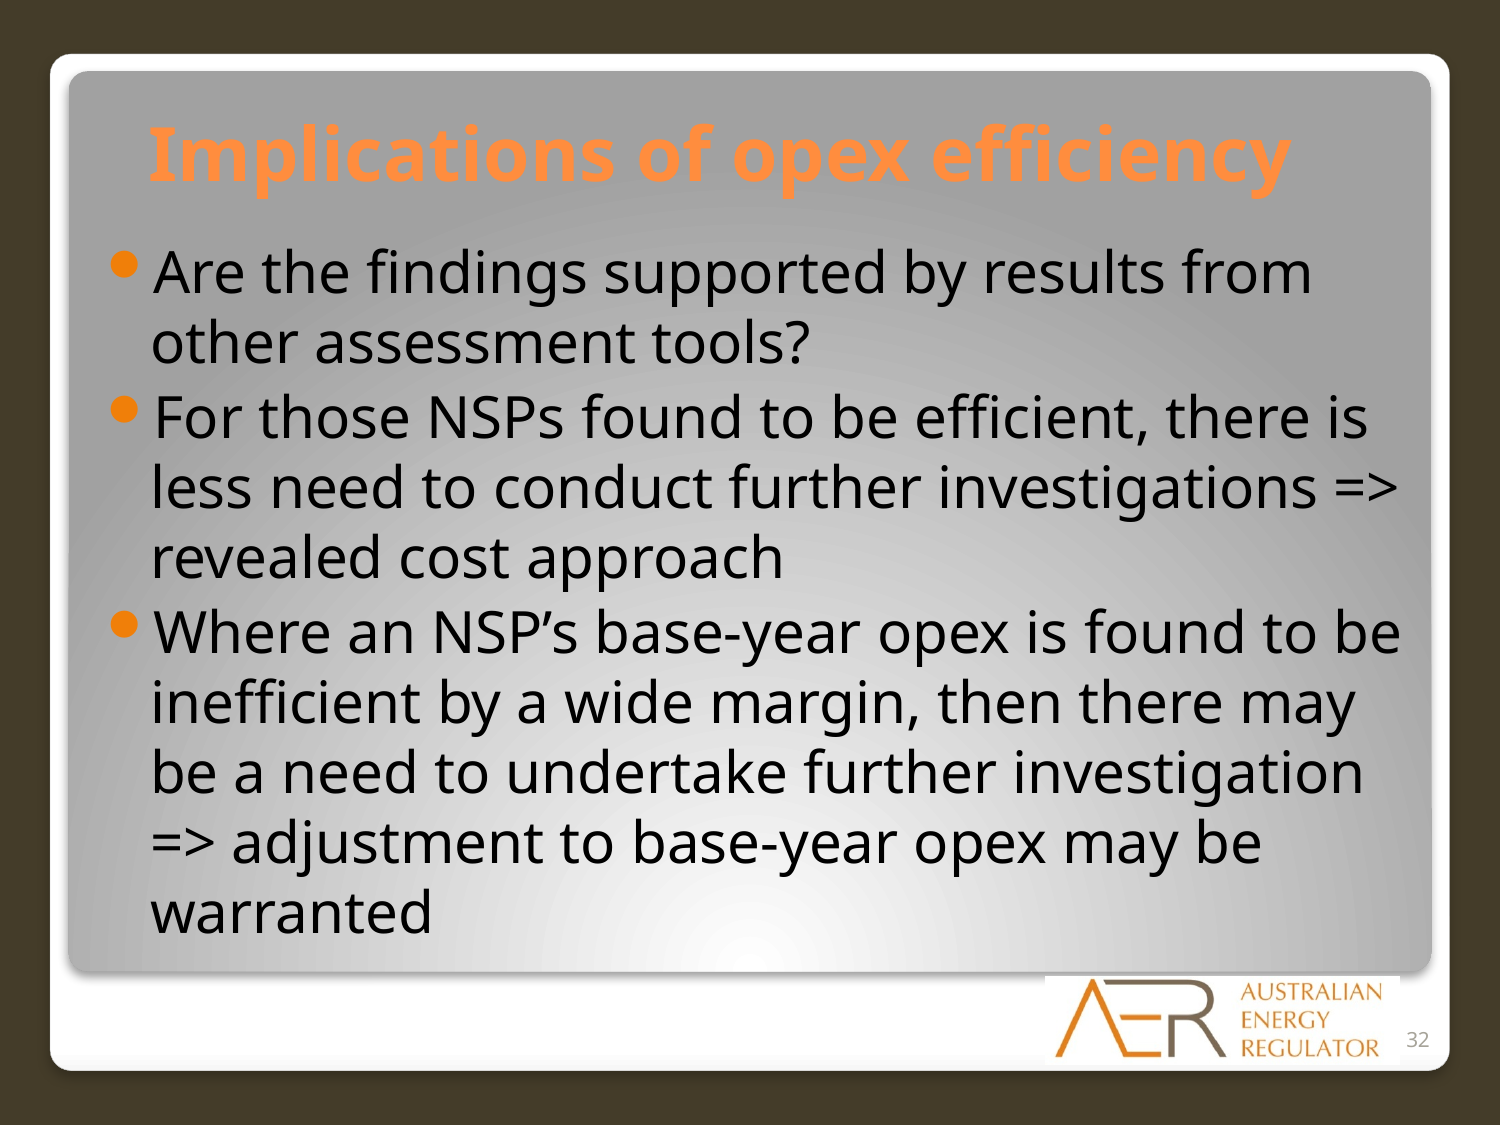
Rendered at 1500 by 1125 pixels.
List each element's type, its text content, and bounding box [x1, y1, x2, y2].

picture [1045, 975, 1400, 1065]
slide_number 32 [1408, 1002, 1445, 1063]
title Implications of opex efficiency [69, 31, 1412, 204]
list Are the findings supported by results from other assessment tools? For those NSPs found to be efficient, there is less need to conduct further investigations => revealed cost approach Where an NSP’s base-year opex is found to be inefficient by a wide margin, then there may be a need to undertake further investigation => adjustment to base-year opex may be warranted [76, 219, 1420, 943]
